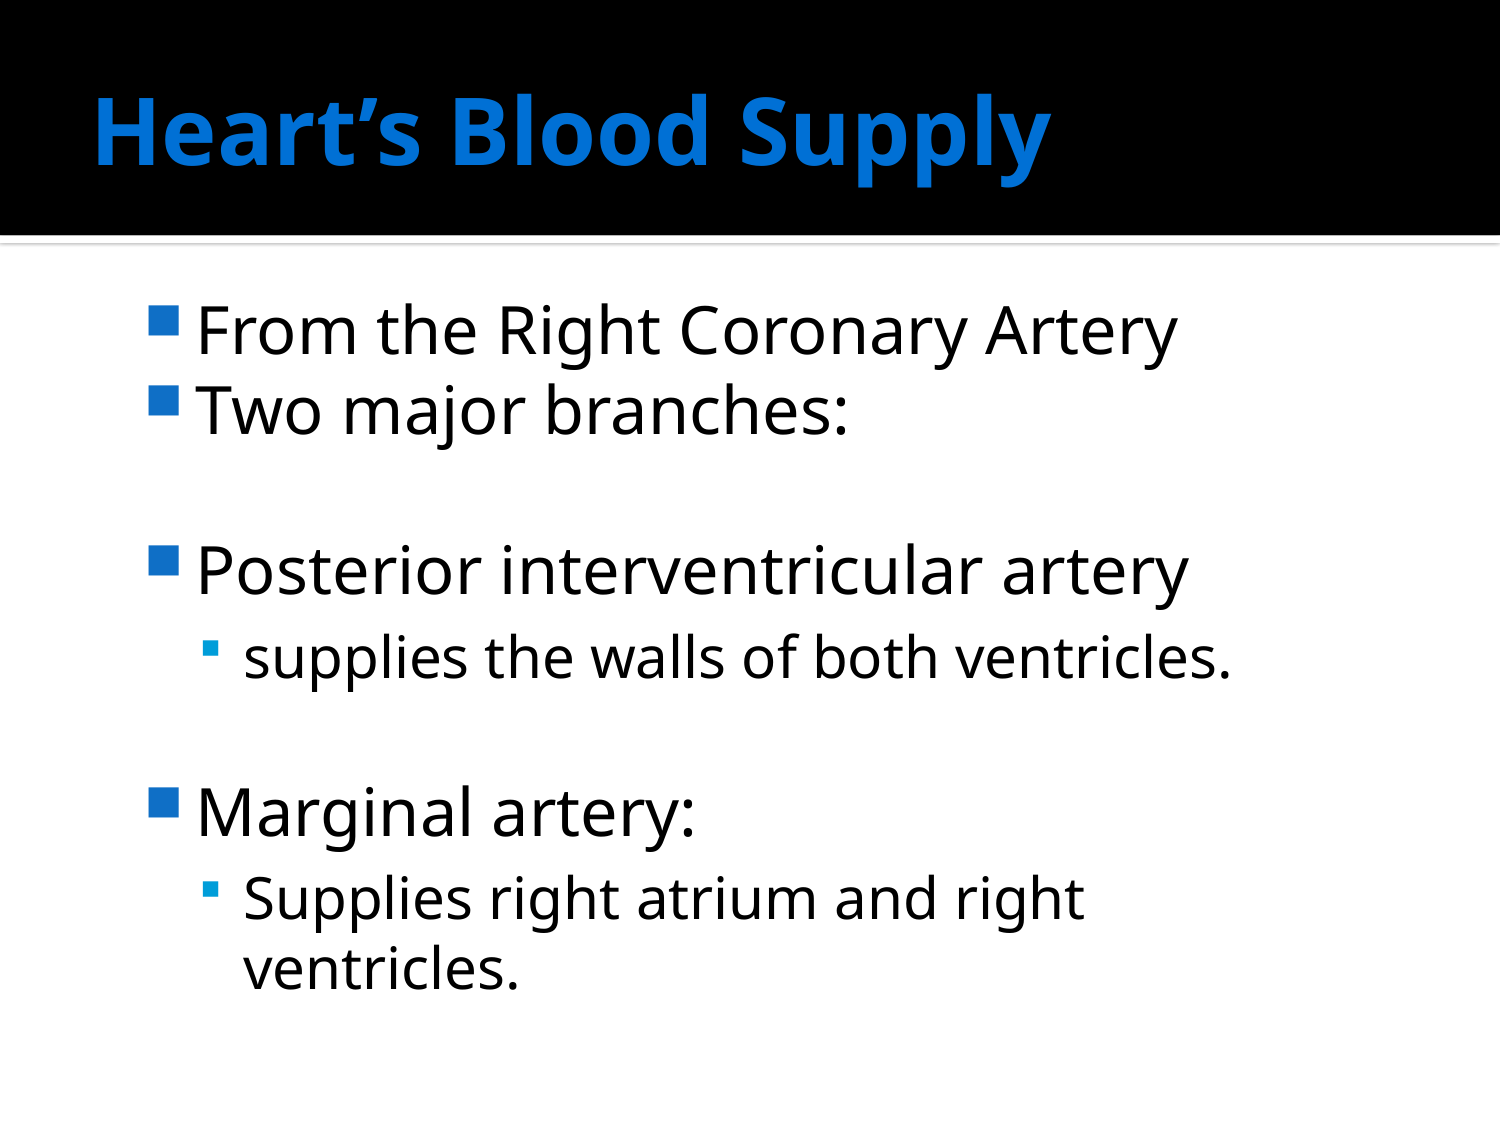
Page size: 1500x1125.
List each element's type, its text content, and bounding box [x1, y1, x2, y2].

title Heart’s Blood Supply [75, 25, 1425, 231]
list From the Right Coronary Artery Two major branches: Posterior interventricular artery supplies the walls of both ventricles. Marginal artery: Supplies right atrium and right ventricles. [114, 273, 1390, 1025]
